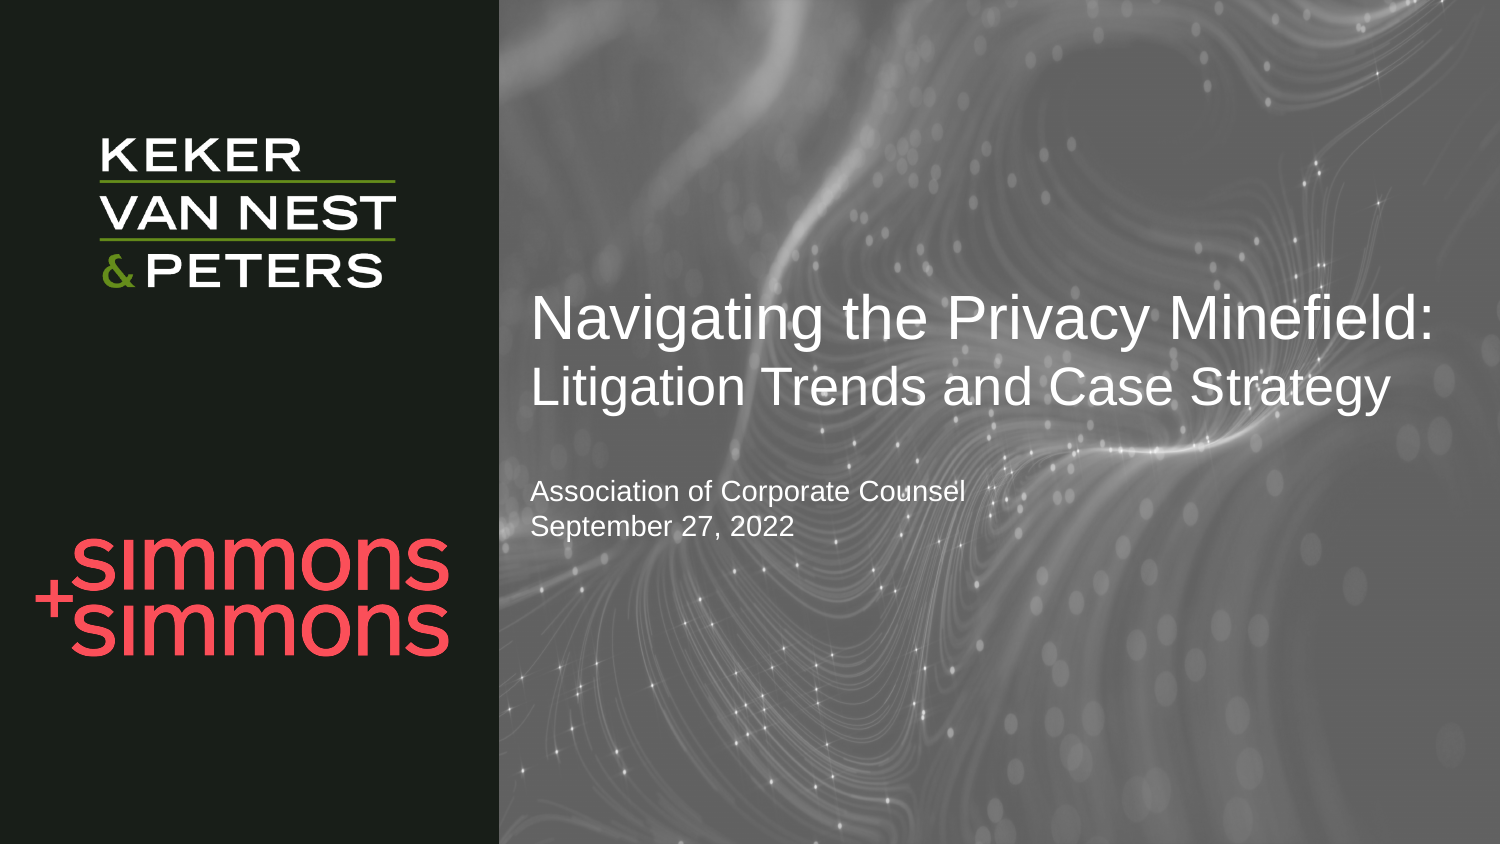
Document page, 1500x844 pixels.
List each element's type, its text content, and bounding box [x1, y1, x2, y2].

picture [98, 136, 397, 290]
title Navigating the Privacy Minefield: Litigation Trends and Case Strategy [530, 122, 1479, 417]
subtitle Association of Corporate Counsel September 27, 2022 [530, 472, 1304, 676]
picture [35, 538, 449, 657]
